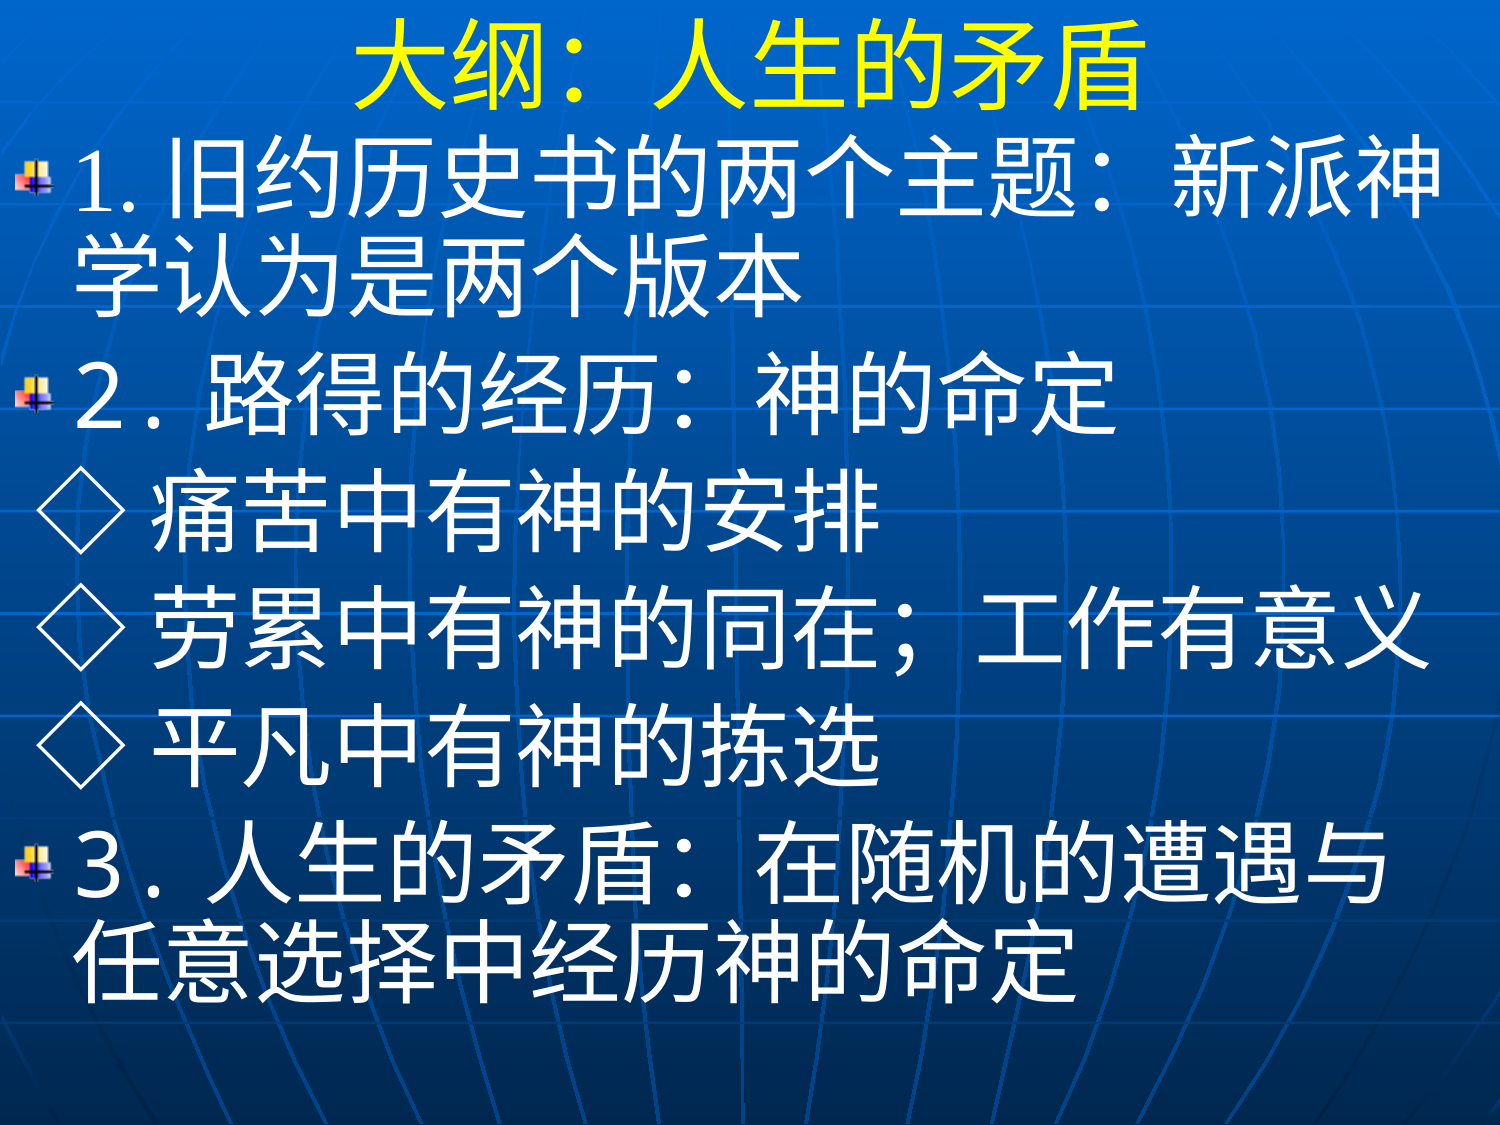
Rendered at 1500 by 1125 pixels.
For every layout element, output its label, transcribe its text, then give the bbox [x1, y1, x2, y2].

picture [15, 373, 54, 413]
list 1.旧约历史书的两个主题：新派神学认为是两个版本 2.路得的经历：神的命定 ◇痛苦中有神的安排 ◇劳累中有神的同在；工作有意义 ◇平凡中有神的拣选 3.人生的矛盾：在随机的遭遇与任意选择中经历神的命定 [0, 125, 1500, 1125]
title 大纲：人生的矛盾 [0, 0, 1500, 125]
picture [15, 157, 54, 196]
picture [15, 842, 54, 882]
